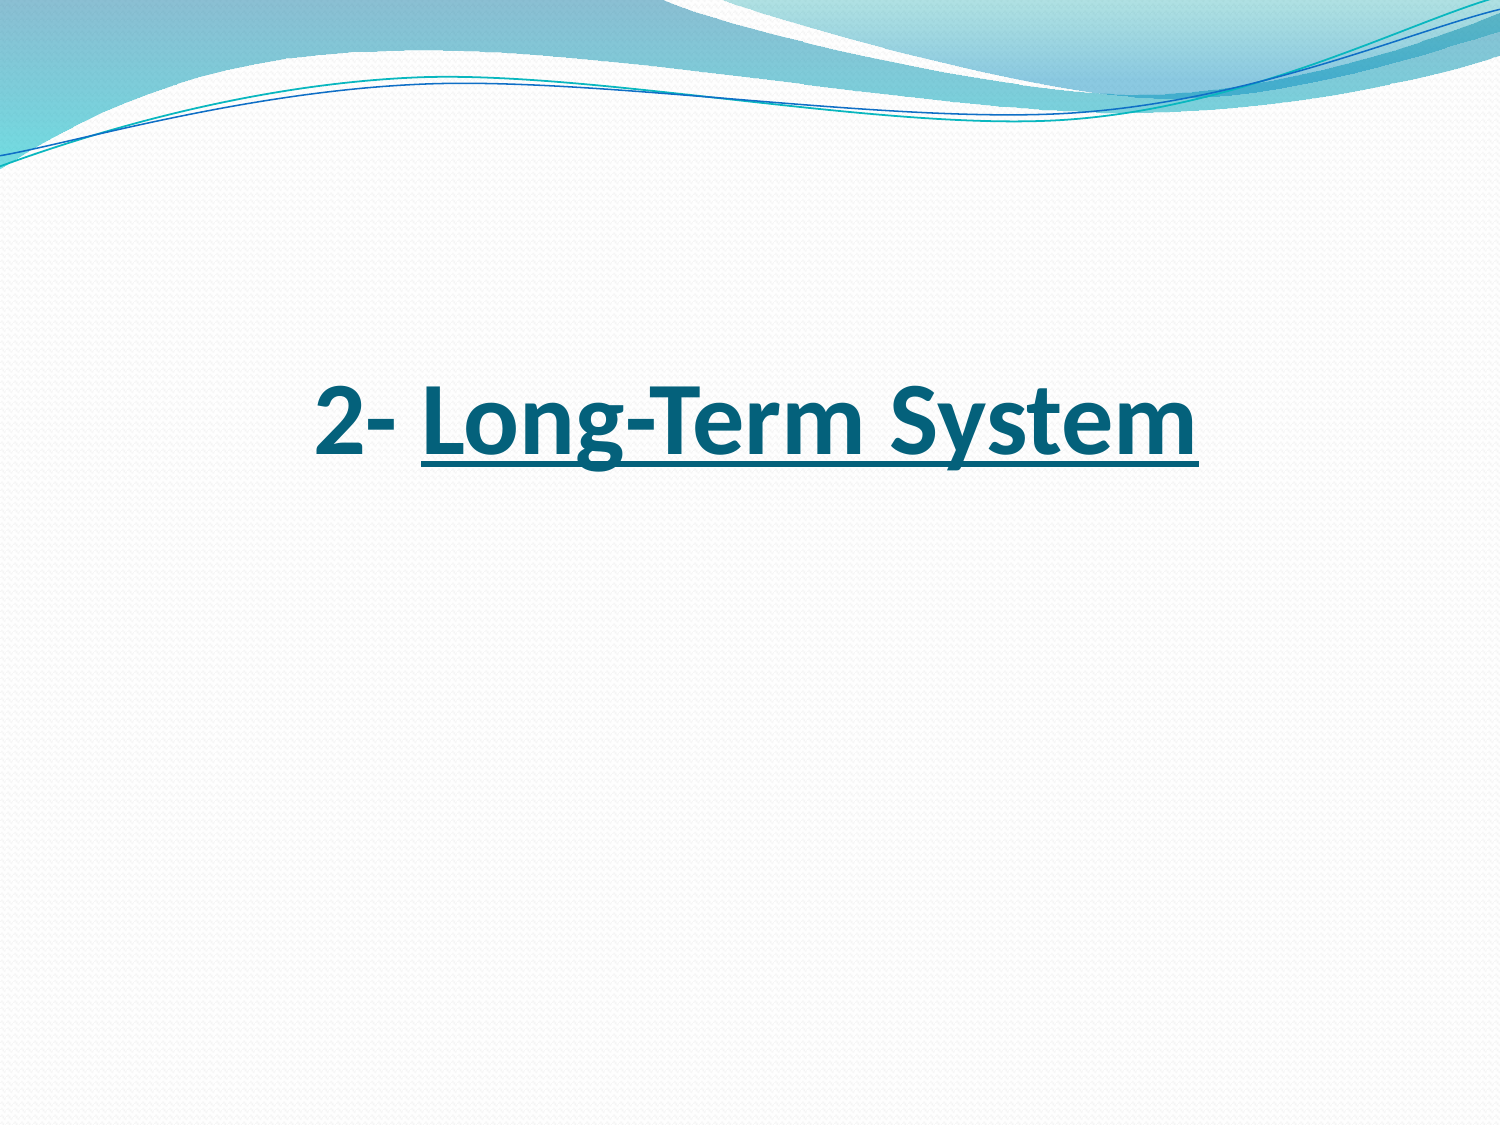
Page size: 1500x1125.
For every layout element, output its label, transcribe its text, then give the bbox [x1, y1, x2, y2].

title 2- Long-Term System [75, 115, 1438, 475]
